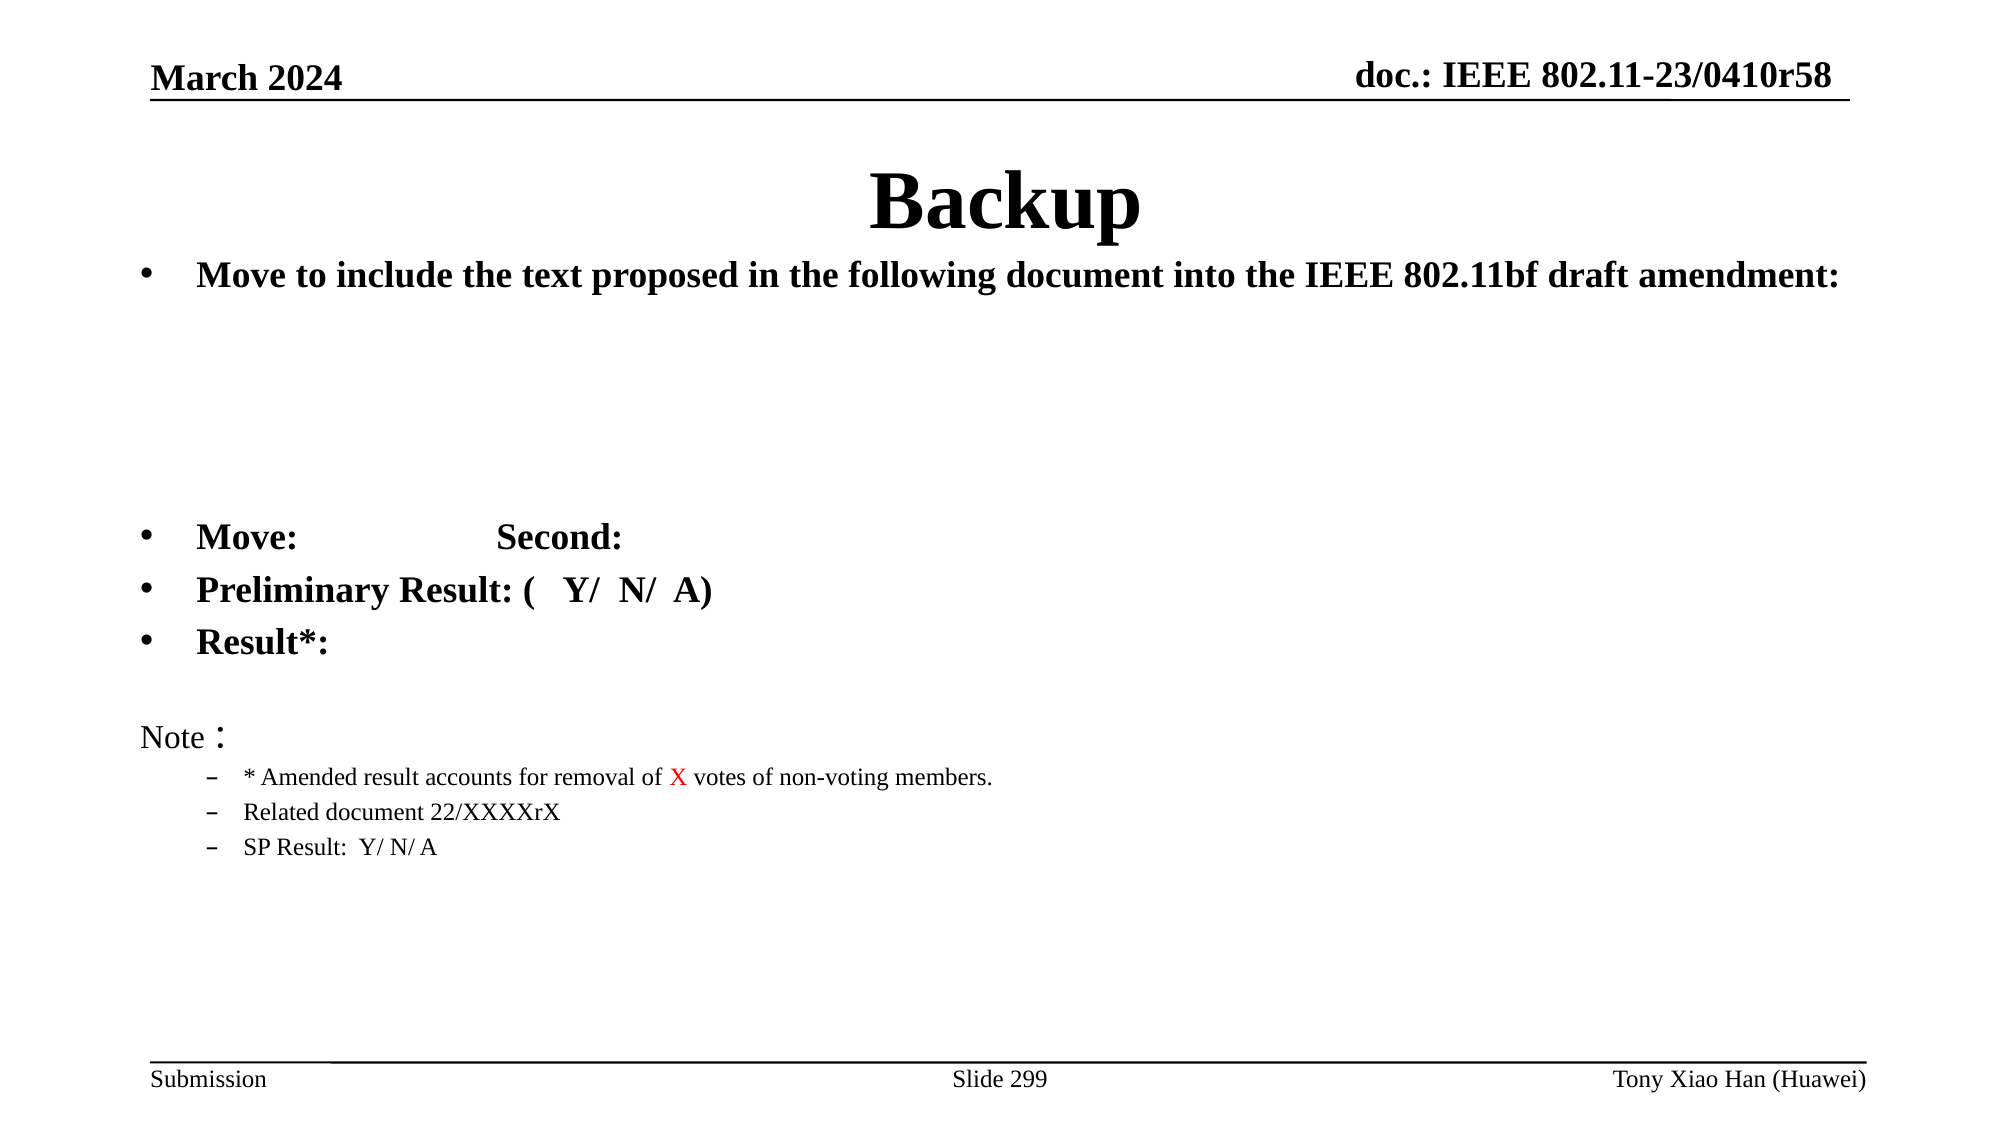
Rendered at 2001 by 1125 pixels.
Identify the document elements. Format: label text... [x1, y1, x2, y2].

text_box Backup [368, 137, 1644, 212]
text_box Move to include the text proposed in the following document into the IEEE 802.11bf draft amendment: Move: Second: Preliminary Result: ( Y/ N/ A) Result*: Note： * Amended result accounts for removal of X votes of non-voting members. Related document 22/XXXXrX SP Result: Y/ N/ A [125, 212, 1888, 900]
